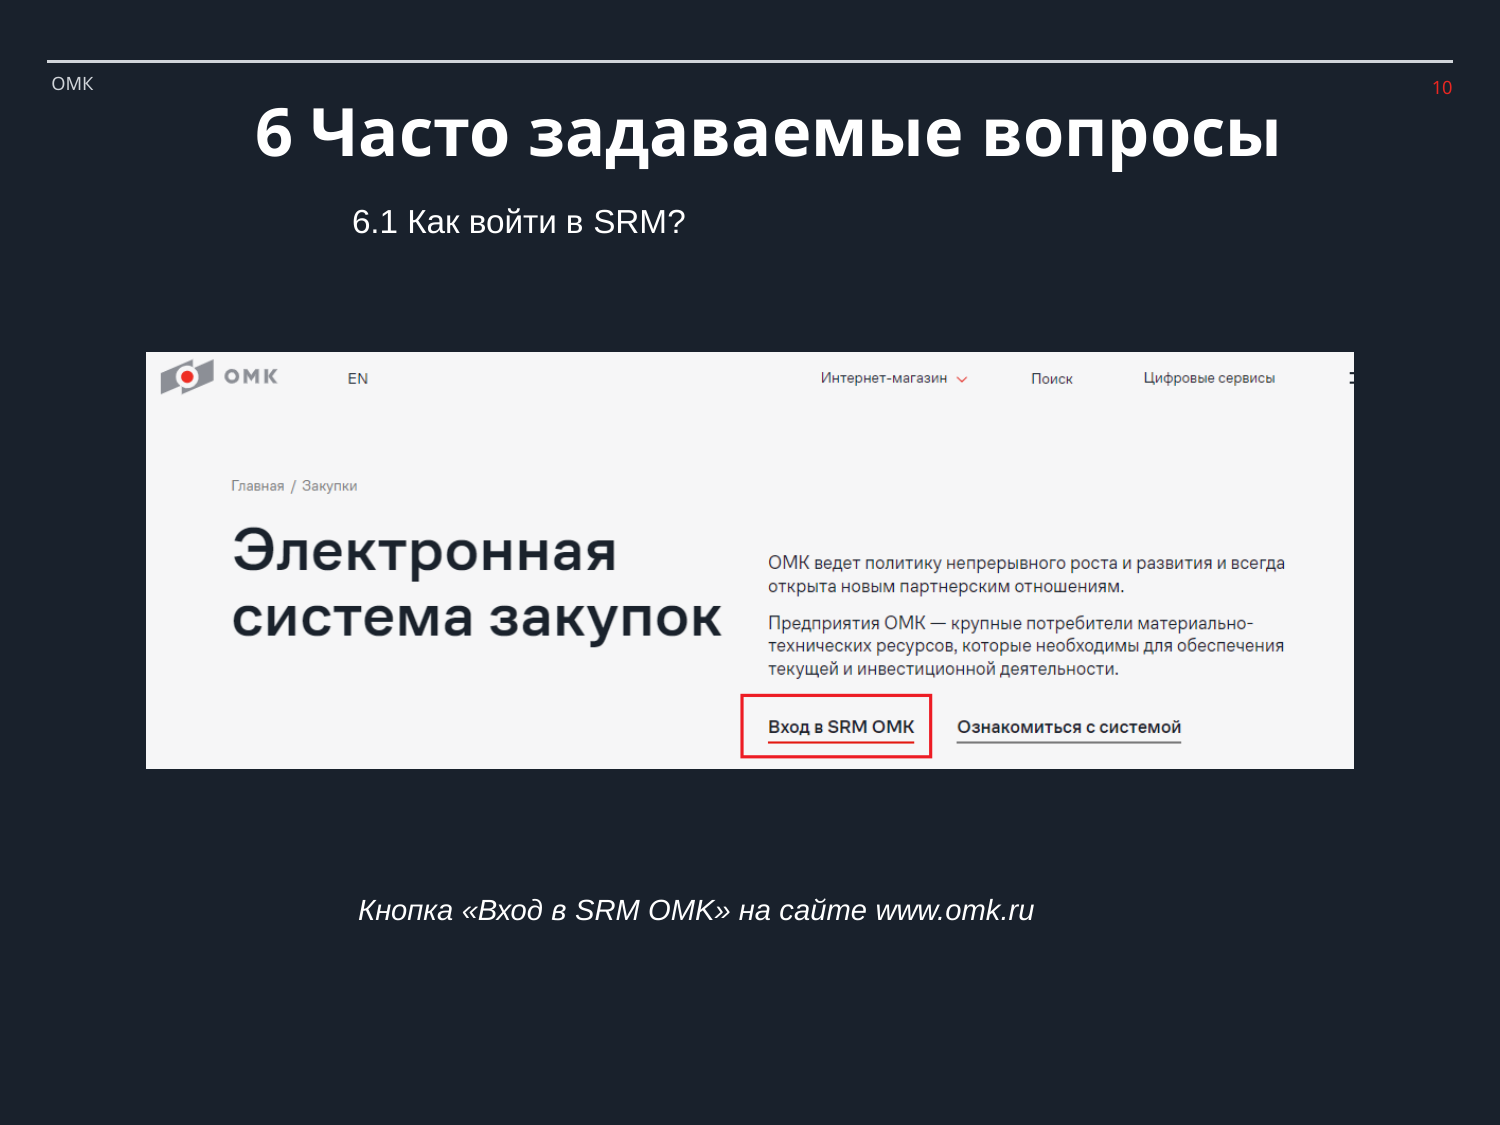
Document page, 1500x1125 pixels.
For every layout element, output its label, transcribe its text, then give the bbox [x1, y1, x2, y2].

text_box 6 Часто задаваемые вопросы [201, 85, 1354, 195]
list ОМК [36, 64, 355, 112]
picture [146, 351, 1354, 770]
text_box Кнопка «Вход в SRM OMK» на сайте www.omk.ru [343, 884, 1430, 934]
text_box 6.1 Как войти в SRM? [337, 193, 1436, 248]
